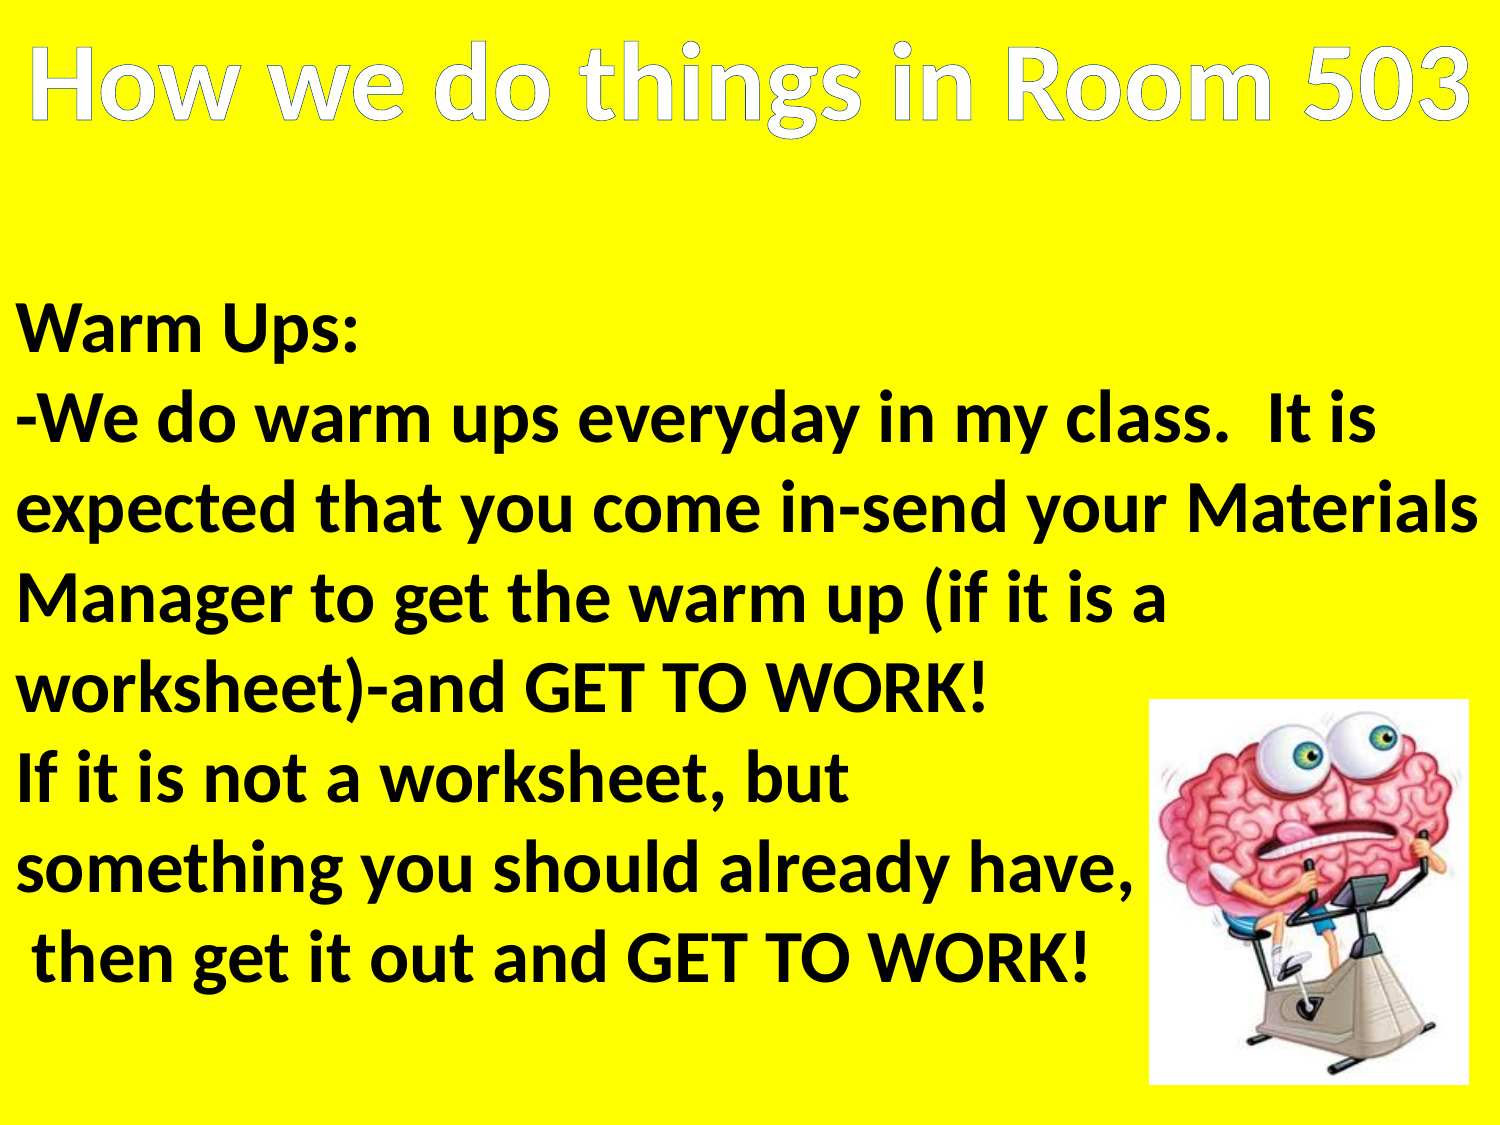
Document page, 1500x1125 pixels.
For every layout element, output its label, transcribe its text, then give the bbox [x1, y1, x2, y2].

picture [1149, 699, 1469, 1085]
text_box How we do things in Room 503 Warm Ups: -We do warm ups everyday in my class. It is expected that you come in-send your Materials Manager to get the warm up (if it is a worksheet)-and GET TO WORK! If it is not a worksheet, but something you should already have, then get it out and GET TO WORK! [0, 0, 1500, 1005]
